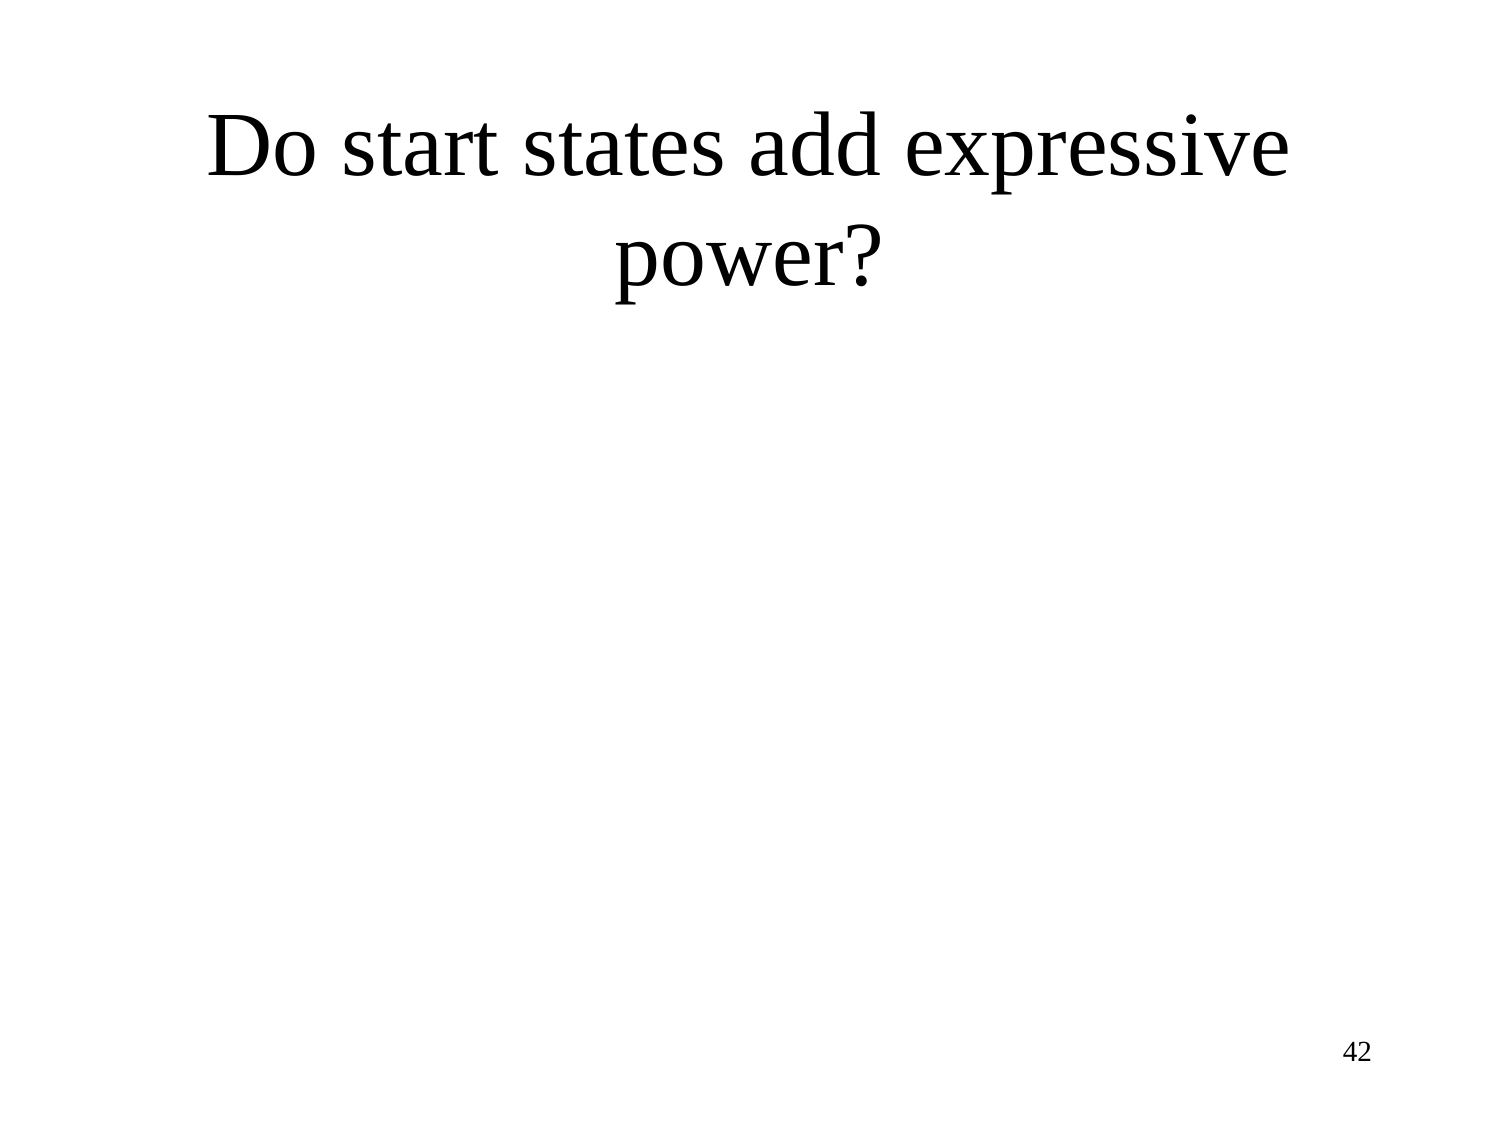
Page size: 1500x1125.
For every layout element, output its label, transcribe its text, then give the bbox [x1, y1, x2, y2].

slide_number 42 [1074, 1024, 1388, 1101]
title Do start states add expressive power? [112, 99, 1388, 288]
